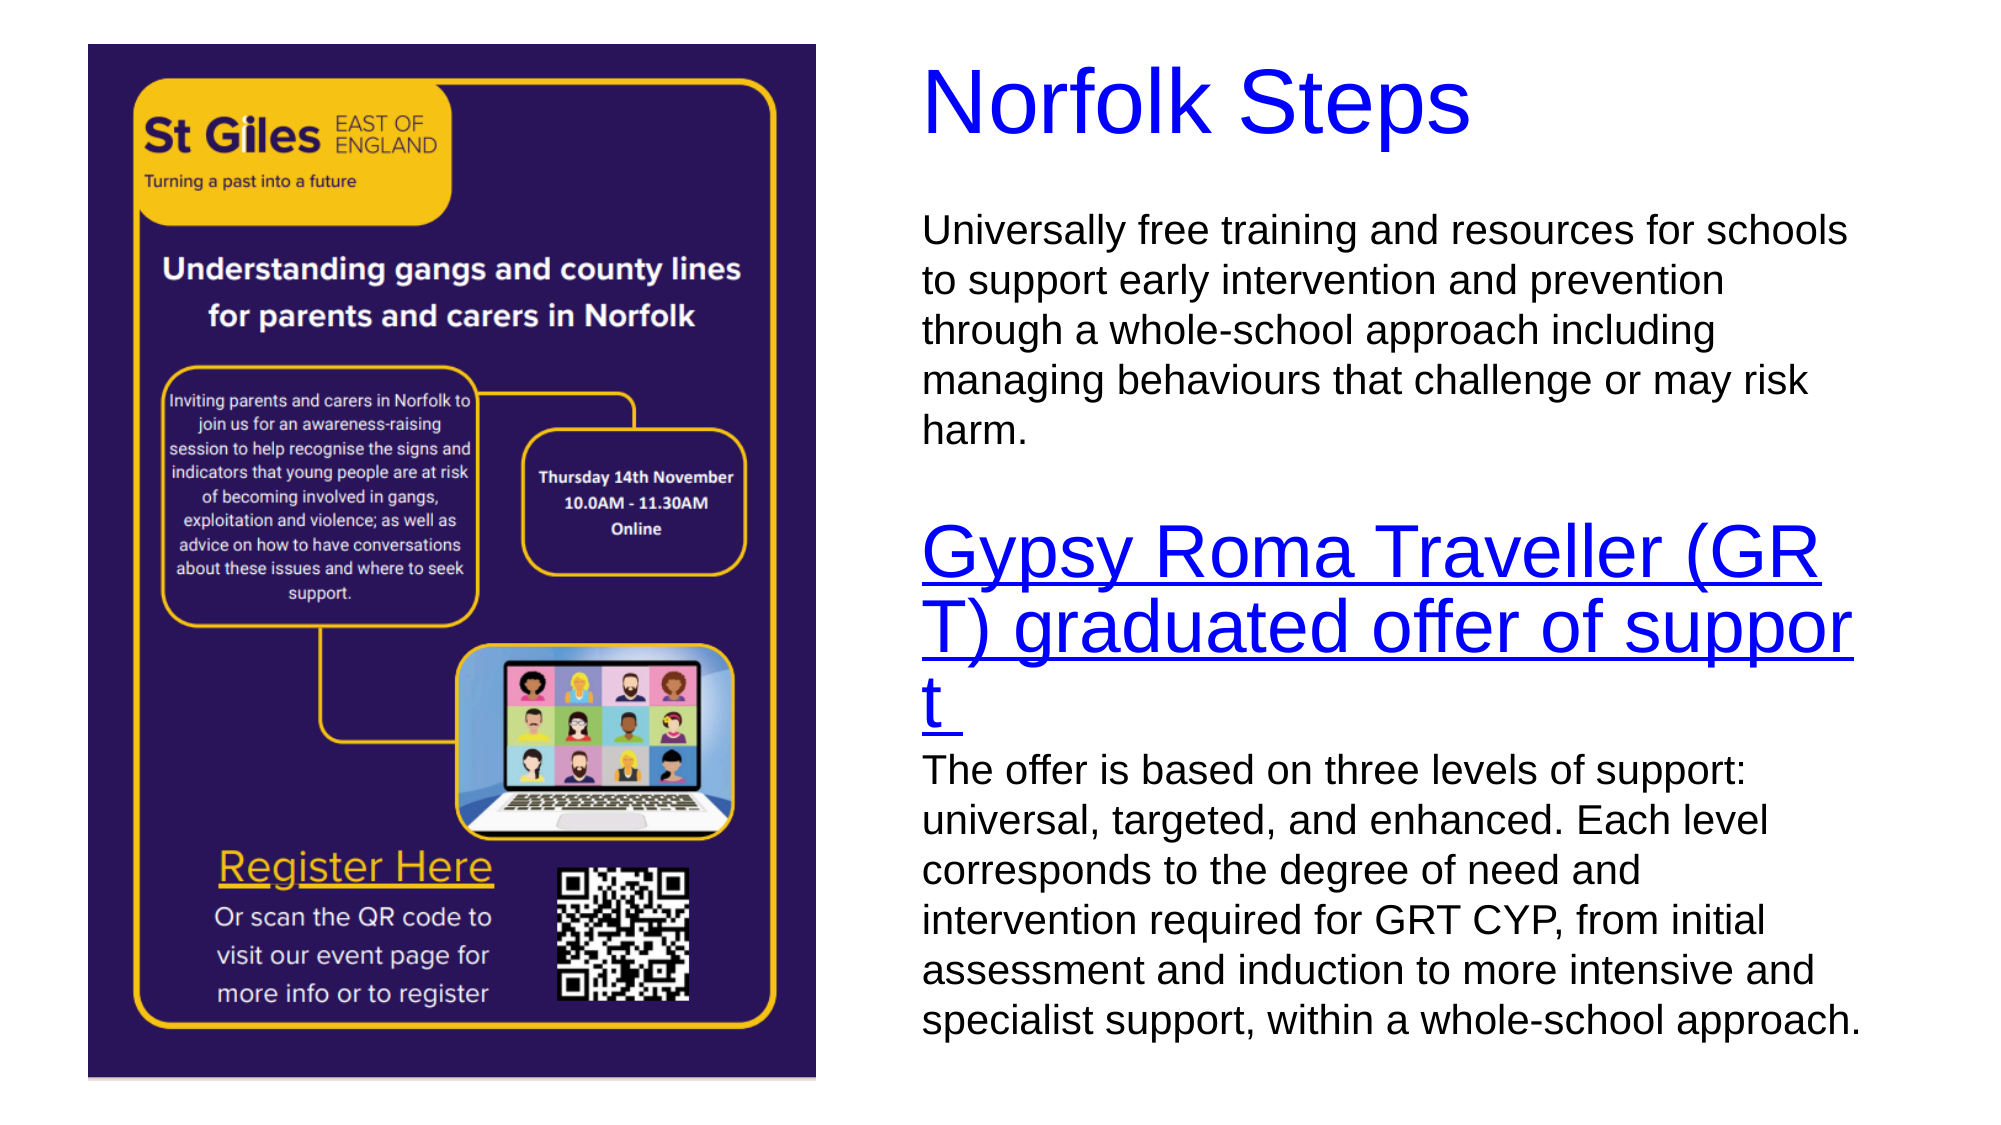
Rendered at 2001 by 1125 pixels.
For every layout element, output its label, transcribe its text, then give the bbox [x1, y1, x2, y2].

text_box Norfolk Steps Universally free training and resources for schools to support early intervention and prevention through a whole-school approach including managing behaviours that challenge or may risk harm. Gypsy Roma Traveller (GRT) graduated offer of support The offer is based on three levels of support: universal, targeted, and enhanced. Each level corresponds to the degree of need and intervention required for GRT CYP, from initial assessment and induction to more intensive and specialist support, within a whole-school approach. [914, 34, 1872, 901]
picture [88, 44, 817, 1081]
